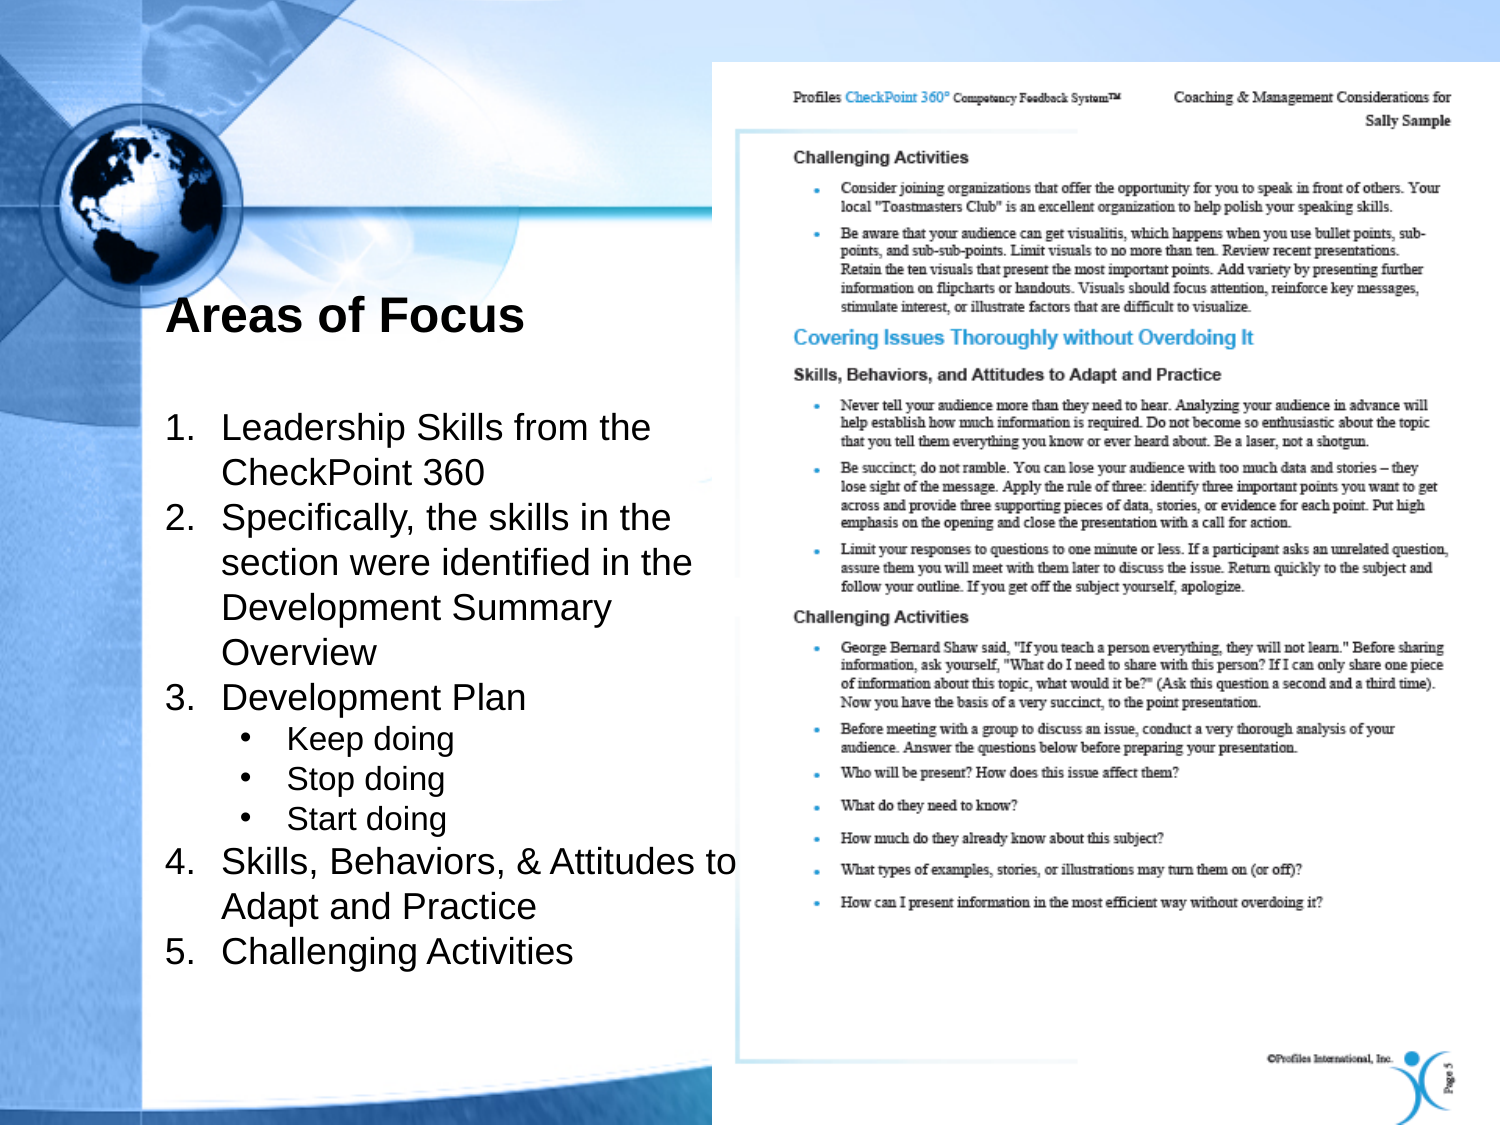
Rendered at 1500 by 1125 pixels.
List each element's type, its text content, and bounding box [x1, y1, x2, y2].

text_box Areas of Focus Leadership Skills from the CheckPoint 360 Specifically, the skills in the section were identified in the Development Summary Overview Development Plan Keep doing Stop doing Start doing Skills, Behaviors, & Attitudes to Adapt and Practice Challenging Activities [149, 275, 707, 1070]
picture [0, 0, 1500, 1125]
